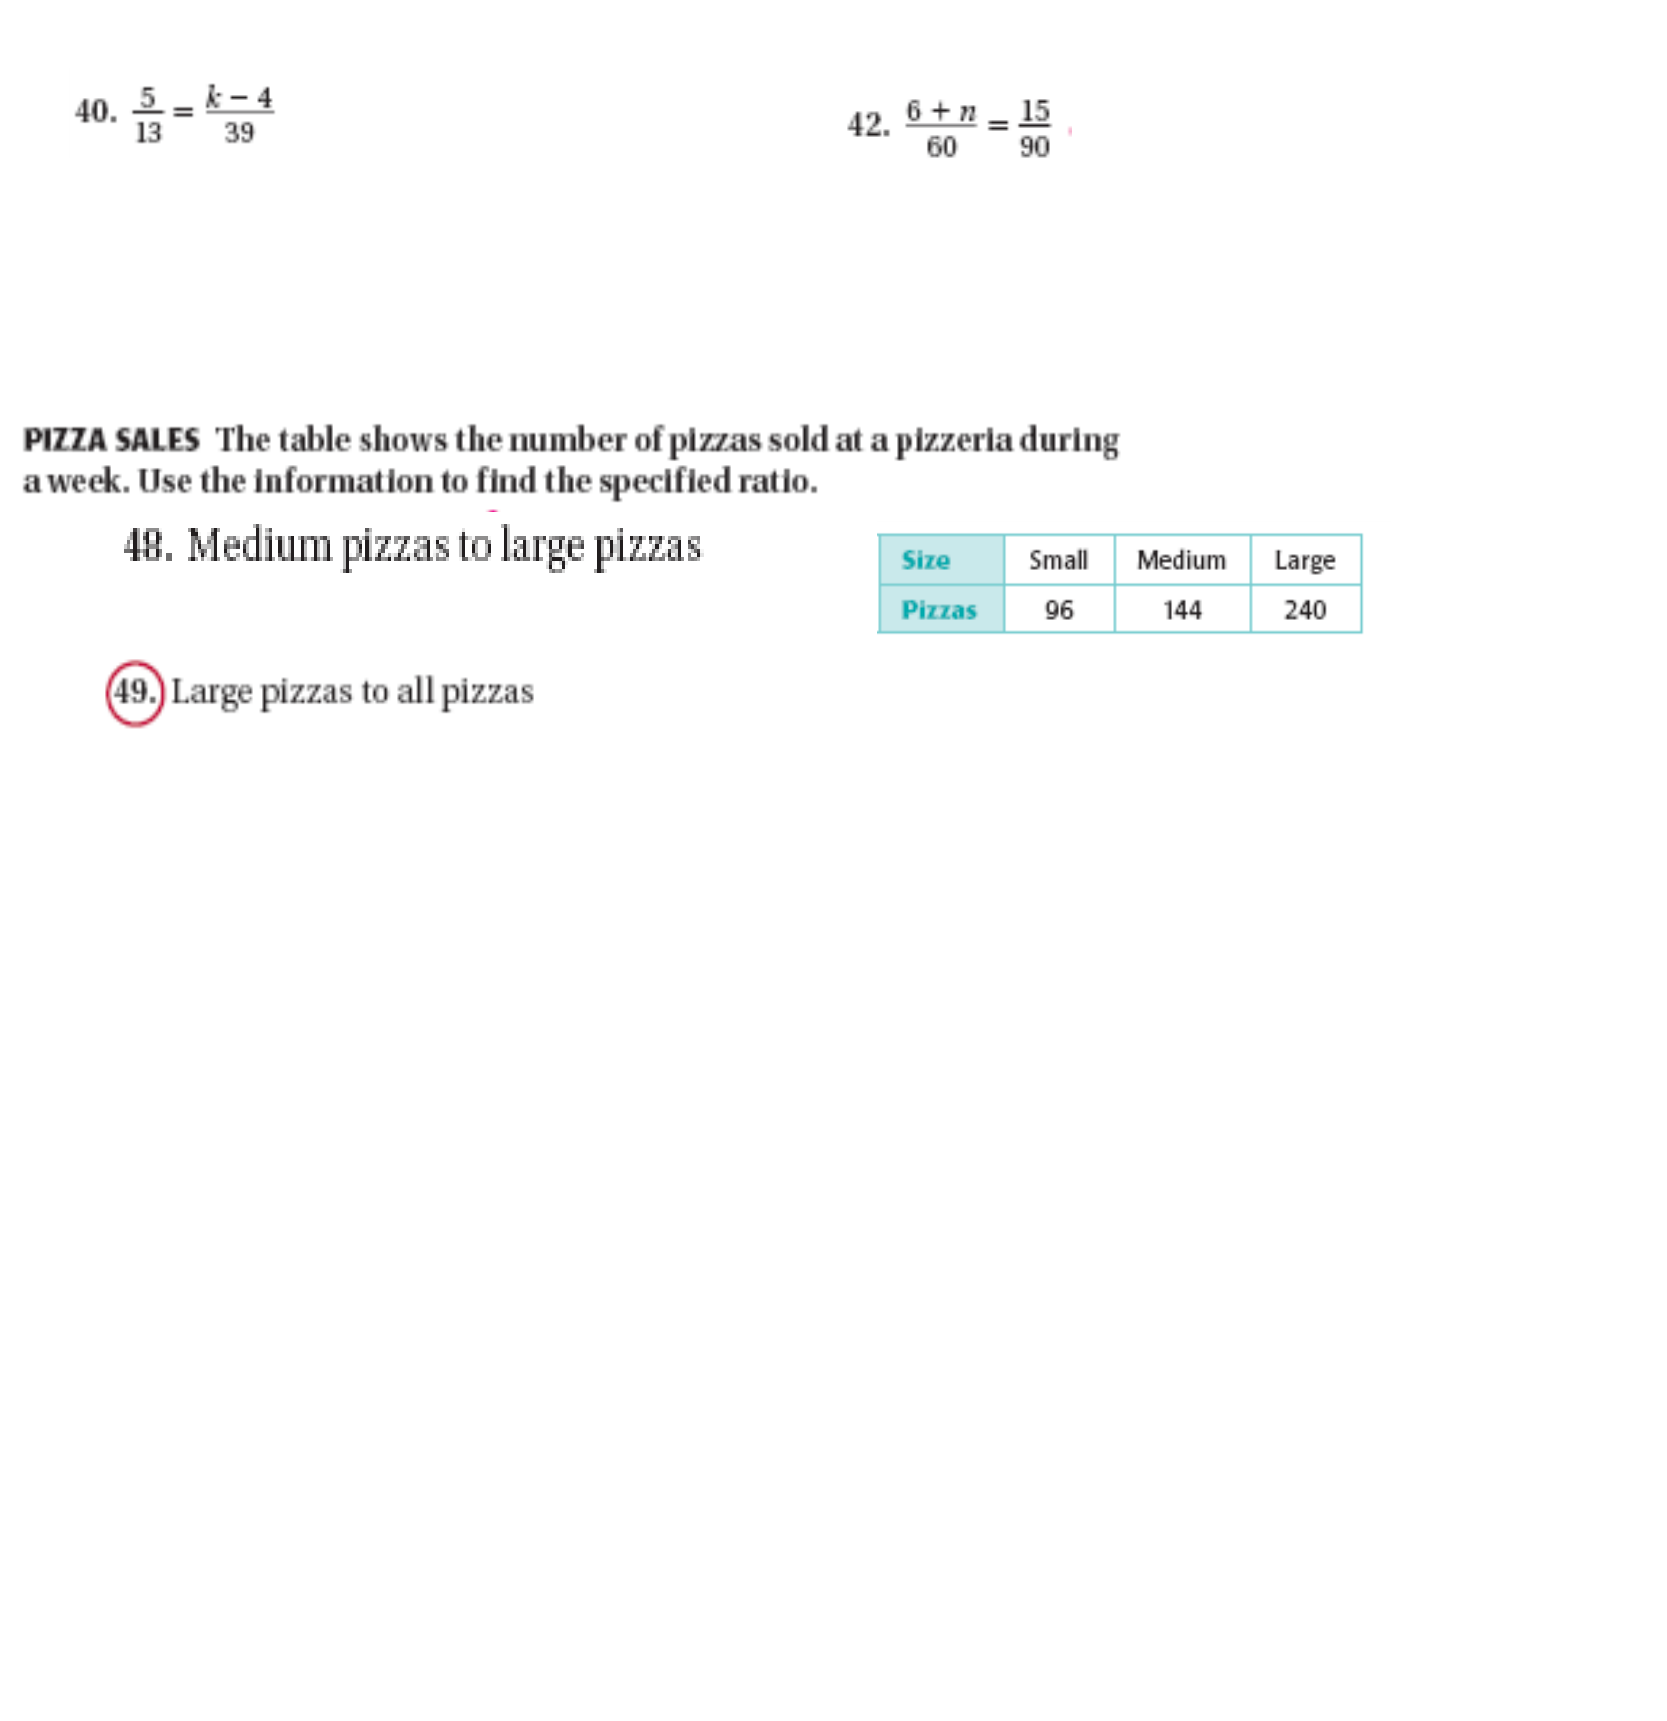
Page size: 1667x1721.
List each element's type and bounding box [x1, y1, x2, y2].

picture [103, 658, 545, 744]
picture [68, 68, 289, 159]
picture [835, 89, 1072, 173]
picture [0, 407, 1392, 639]
